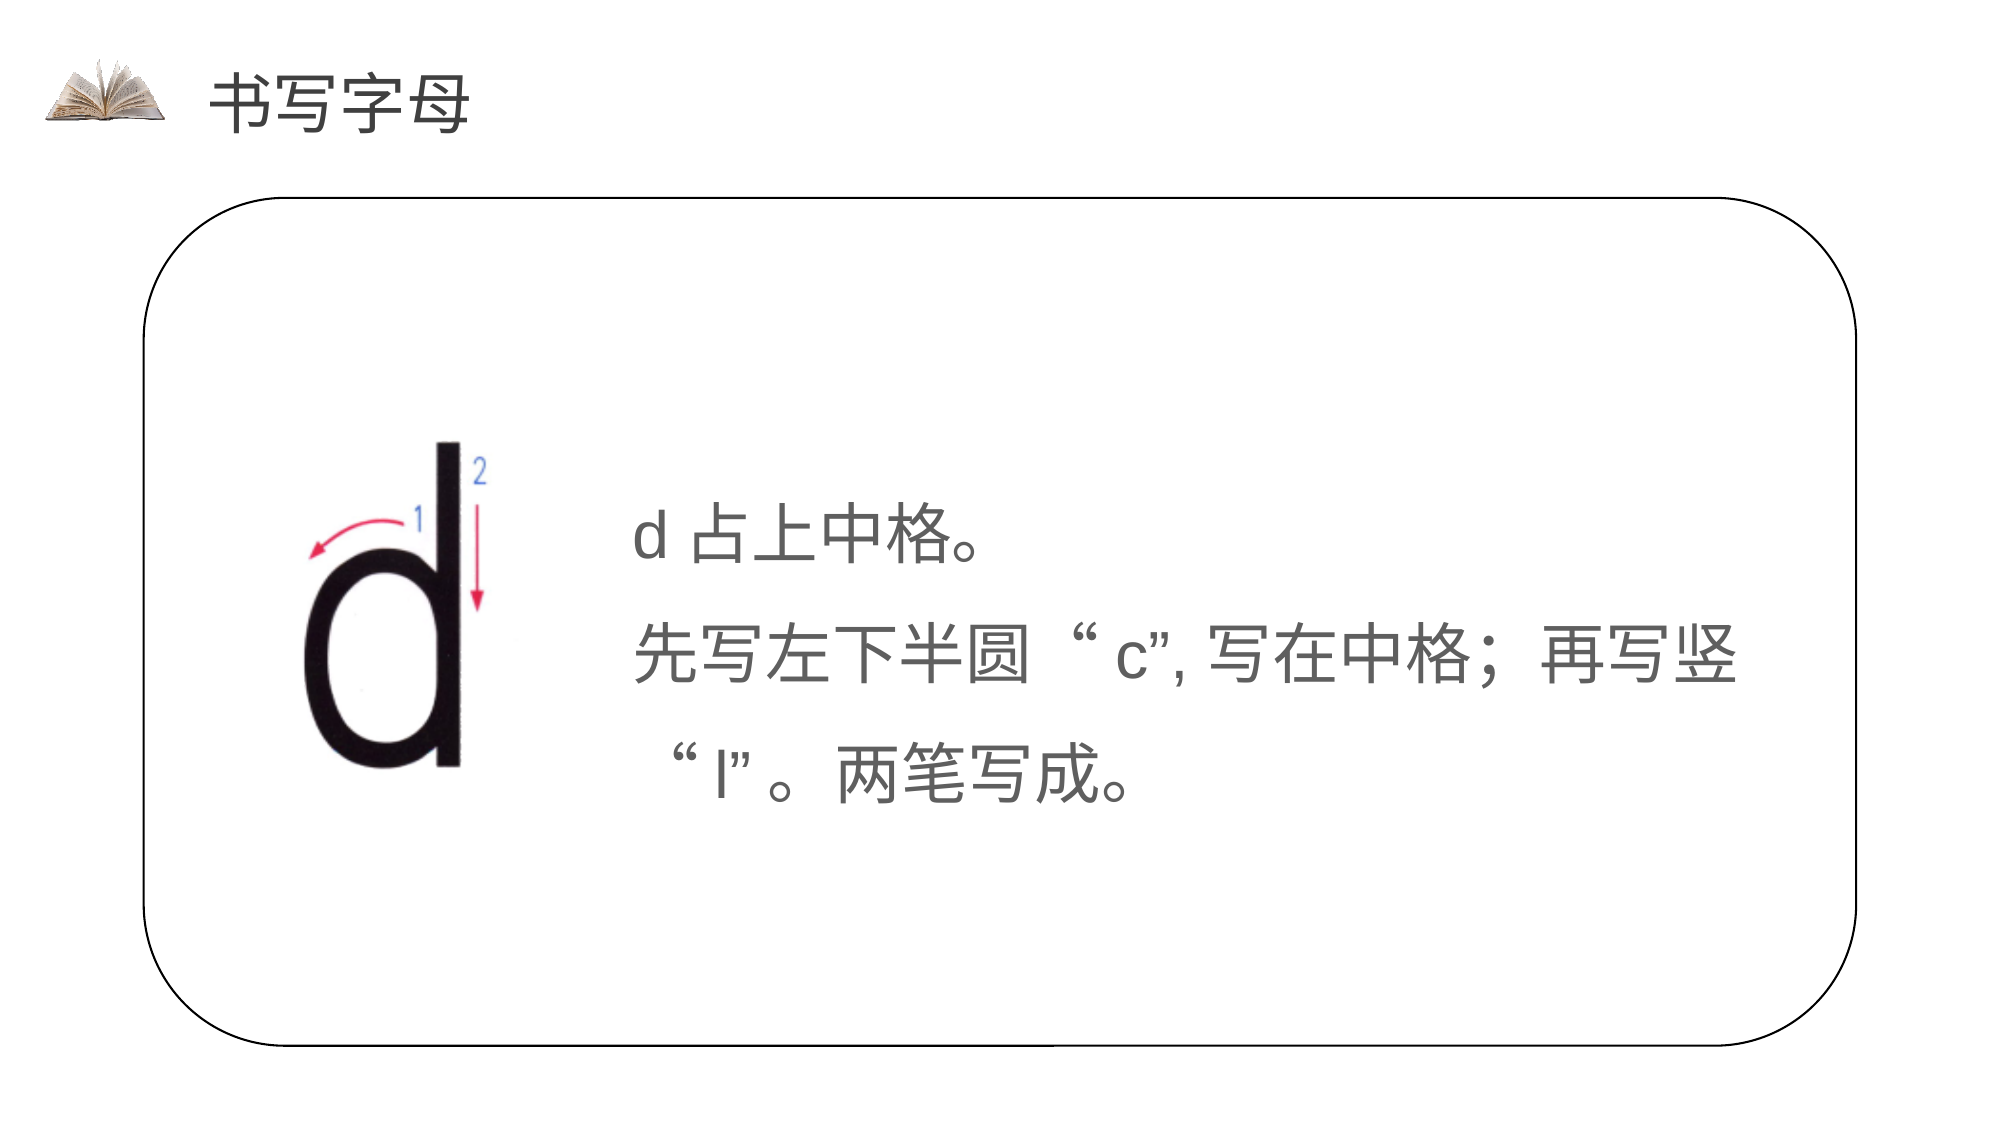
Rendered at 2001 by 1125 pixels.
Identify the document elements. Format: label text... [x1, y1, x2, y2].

text_box 书写字母 [191, 54, 869, 150]
picture [22, 36, 182, 142]
text_box d占上中格。 先写左下半圆“c”,写在中格；再写竖“l”。两笔写成。 [617, 444, 1762, 820]
picture [265, 428, 530, 800]
